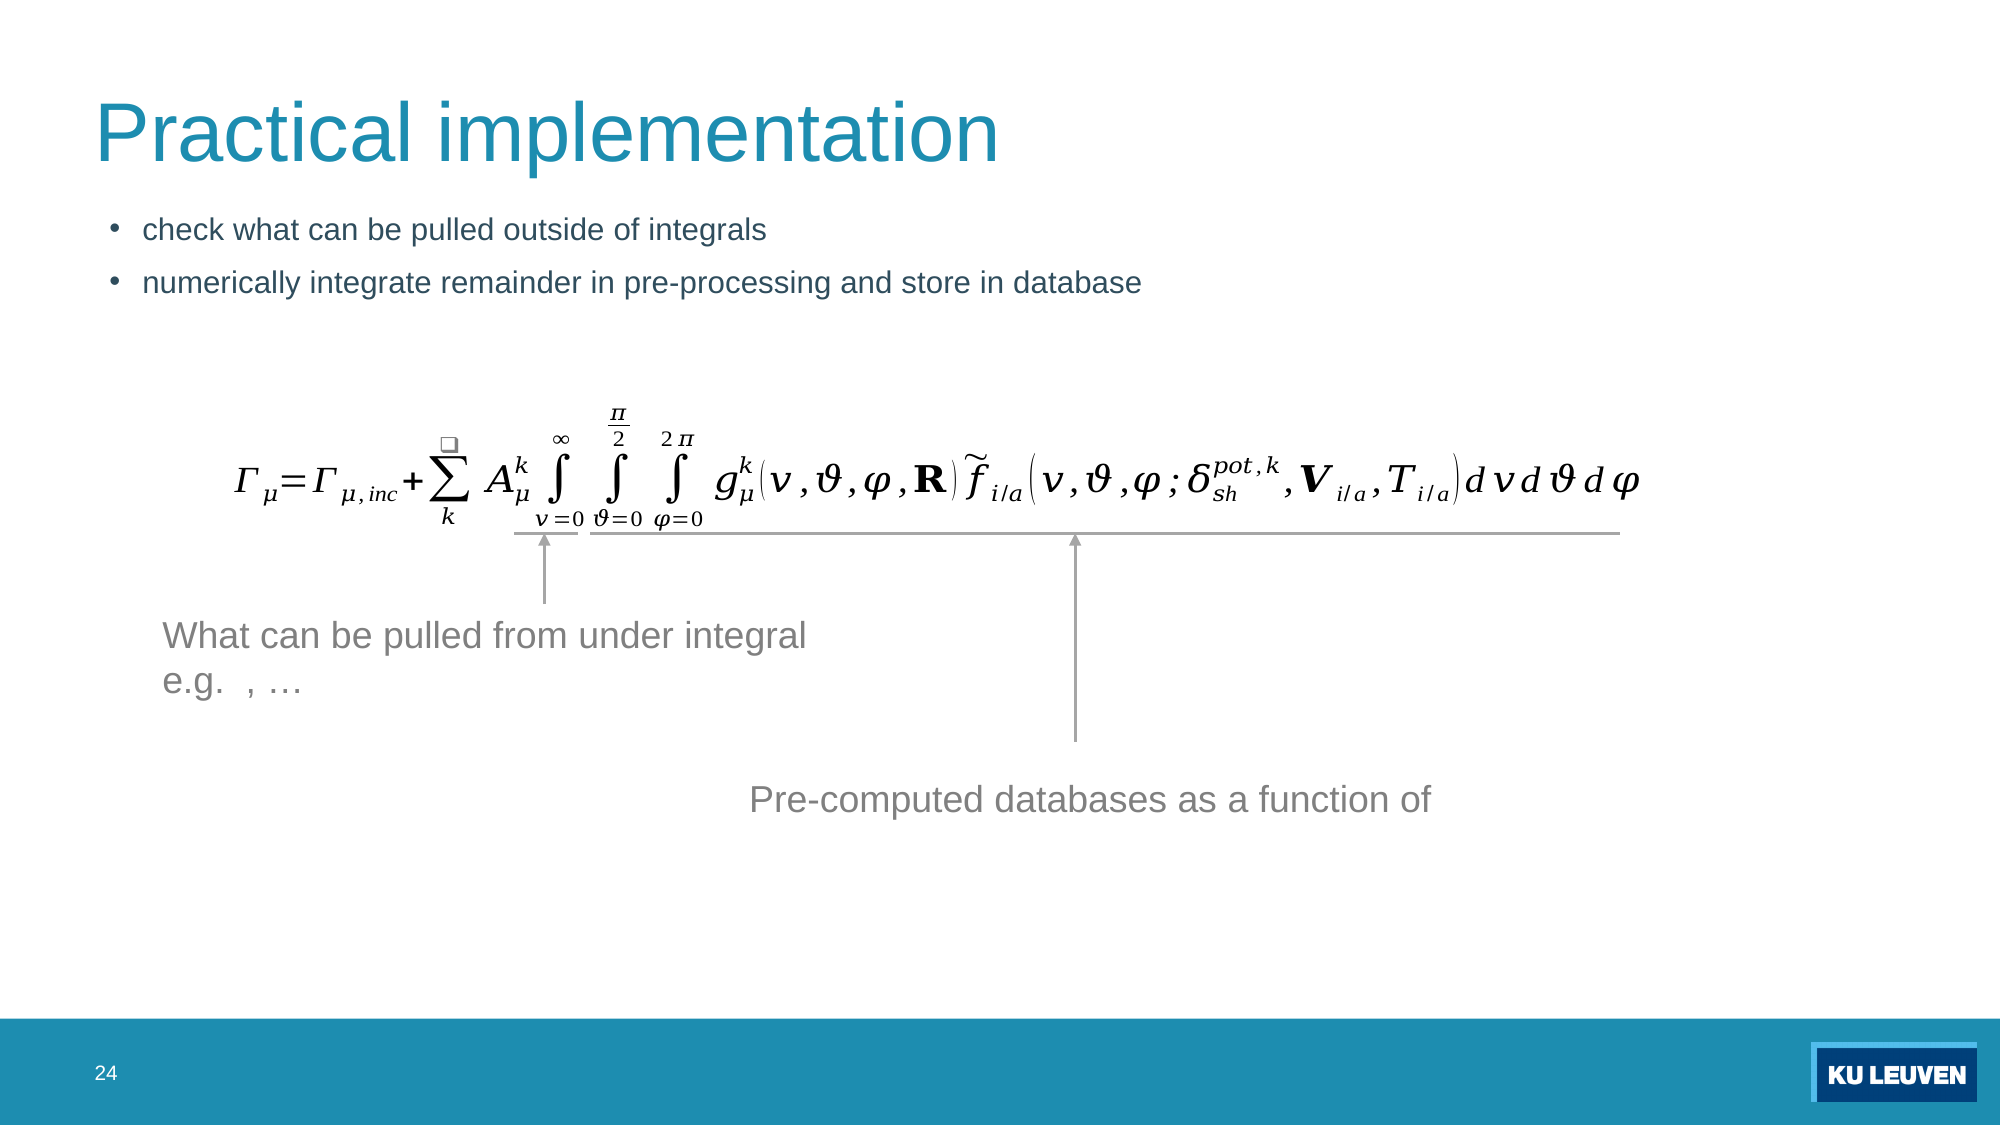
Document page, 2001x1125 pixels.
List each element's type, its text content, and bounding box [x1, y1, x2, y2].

title Practical implementation [94, 33, 1906, 223]
slide_number 24 [94, 1018, 201, 1125]
list check what can be pulled outside of integrals numerically integrate remainder in pre-processing and store in database [94, 201, 1843, 308]
picture [1811, 1042, 1977, 1102]
